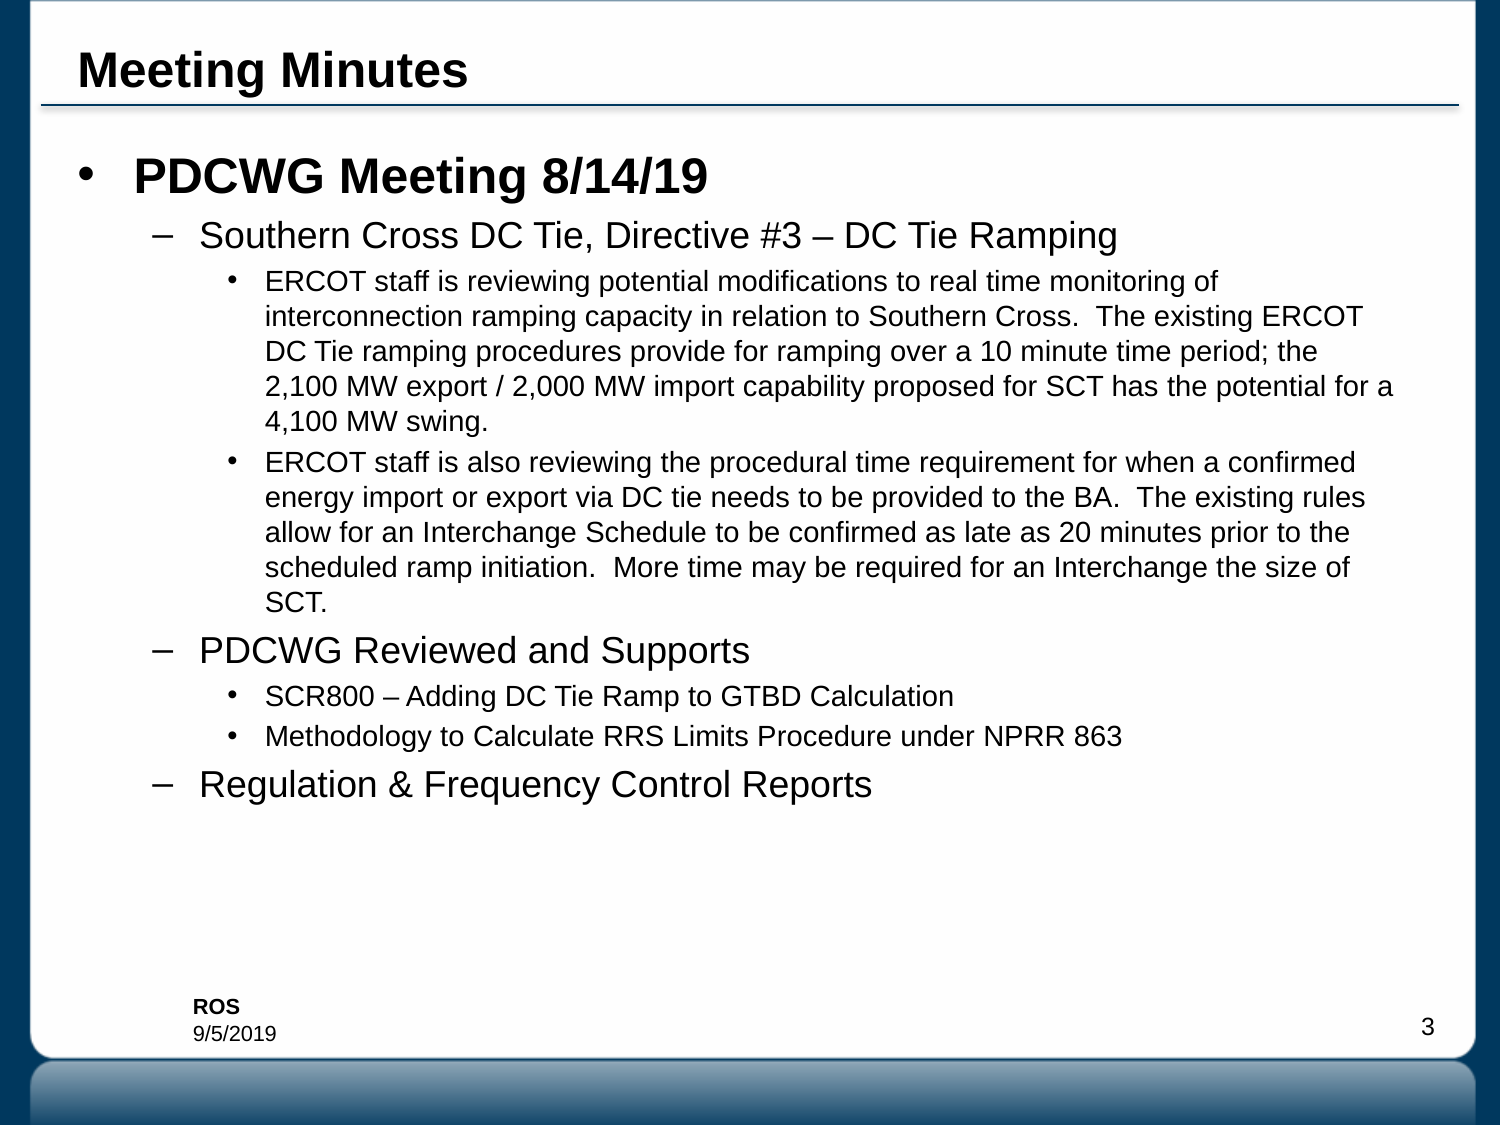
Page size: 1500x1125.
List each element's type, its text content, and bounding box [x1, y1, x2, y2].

title Meeting Minutes [62, 29, 1450, 106]
list PDCWG Meeting 8/14/19 Southern Cross DC Tie, Directive #3 – DC Tie Ramping ERCOT staff is reviewing potential modifications to real time monitoring of interconnection ramping capacity in relation to Southern Cross. The existing ERCOT DC Tie ramping procedures provide for ramping over a 10 minute time period; the 2,100 MW export / 2,000 MW import capability proposed for SCT has the potential for a 4,100 MW swing. ERCOT staff is also reviewing the procedural time requirement for when a confirmed energy import or export via DC tie needs to be provided to the BA. The existing rules allow for an Interchange Schedule to be confirmed as late as 20 minutes prior to the scheduled ramp initiation. More time may be required for an Interchange the size of SCT. PDCWG Reviewed and Supports SCR800 – Adding DC Tie Ramp to GTBD Calculation Methodology to Calculate RRS Limits Procedure under NPRR 863 Regulation & Frequency Control Reports [62, 135, 1413, 991]
picture [0, 0, 1500, 1125]
